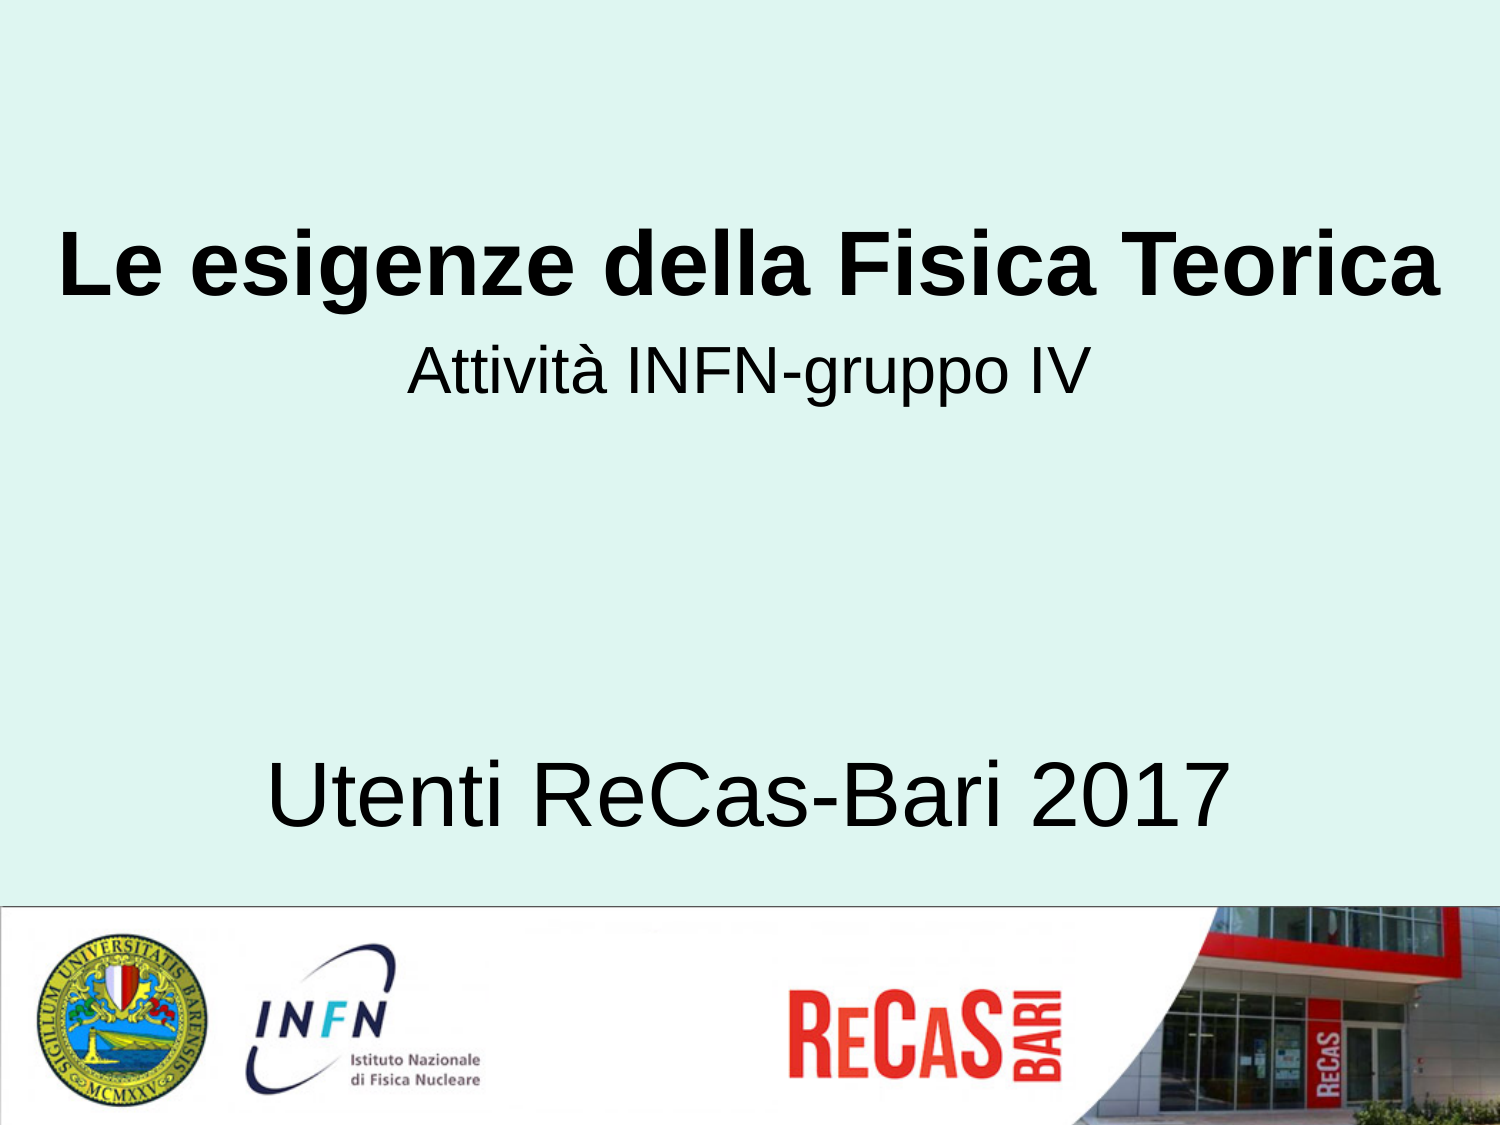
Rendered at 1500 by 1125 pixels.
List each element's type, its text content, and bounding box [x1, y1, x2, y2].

title Utenti ReCas-Bari 2017 [112, 668, 1388, 904]
subtitle Le esigenze della Fisica Teorica Attività INFN-gruppo IV [0, 196, 1500, 484]
picture [0, 906, 1500, 1125]
